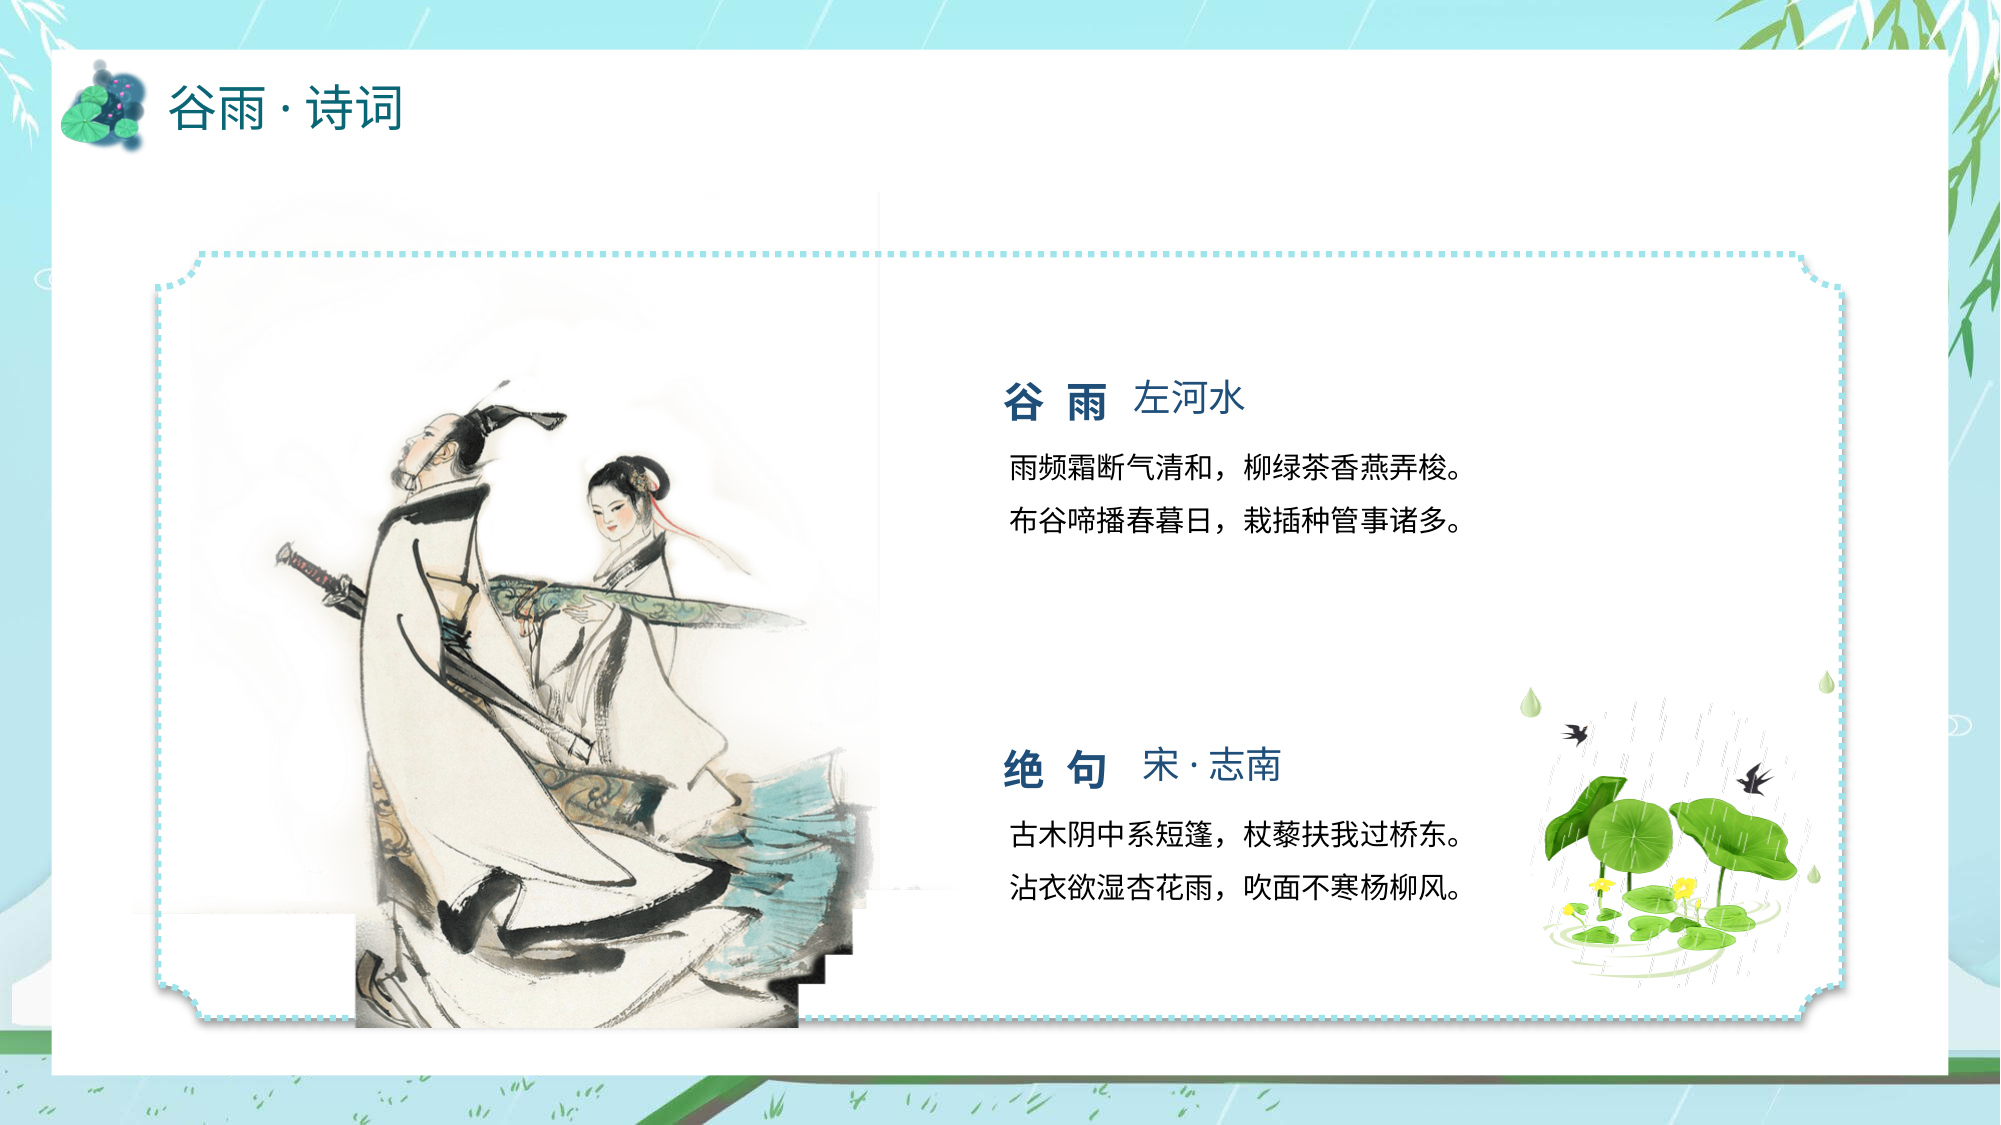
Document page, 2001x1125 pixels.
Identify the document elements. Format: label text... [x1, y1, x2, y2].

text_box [988, 736, 1473, 907]
picture [0, 0, 2000, 1125]
text_box 谷雨·诗词 [152, 68, 496, 144]
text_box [988, 368, 1646, 540]
text_box [957, 253, 1843, 1020]
